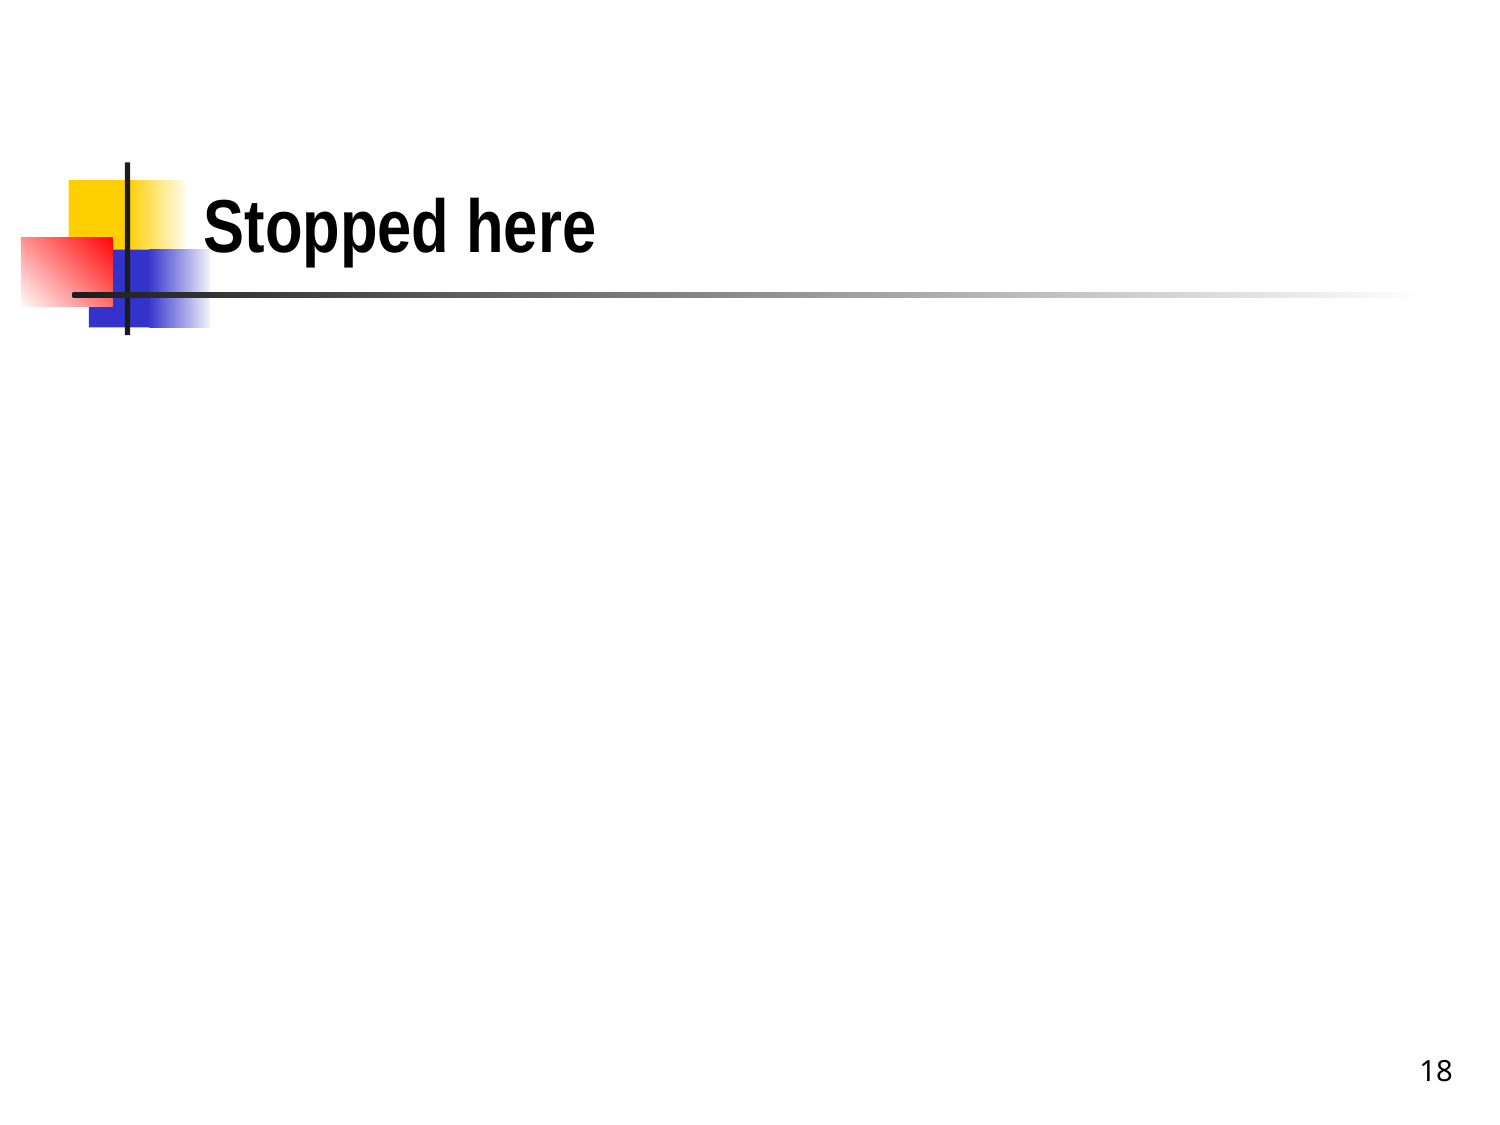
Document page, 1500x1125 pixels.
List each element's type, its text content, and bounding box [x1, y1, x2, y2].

slide_number 18 [1155, 1024, 1468, 1100]
title Stopped here [188, 35, 1468, 275]
